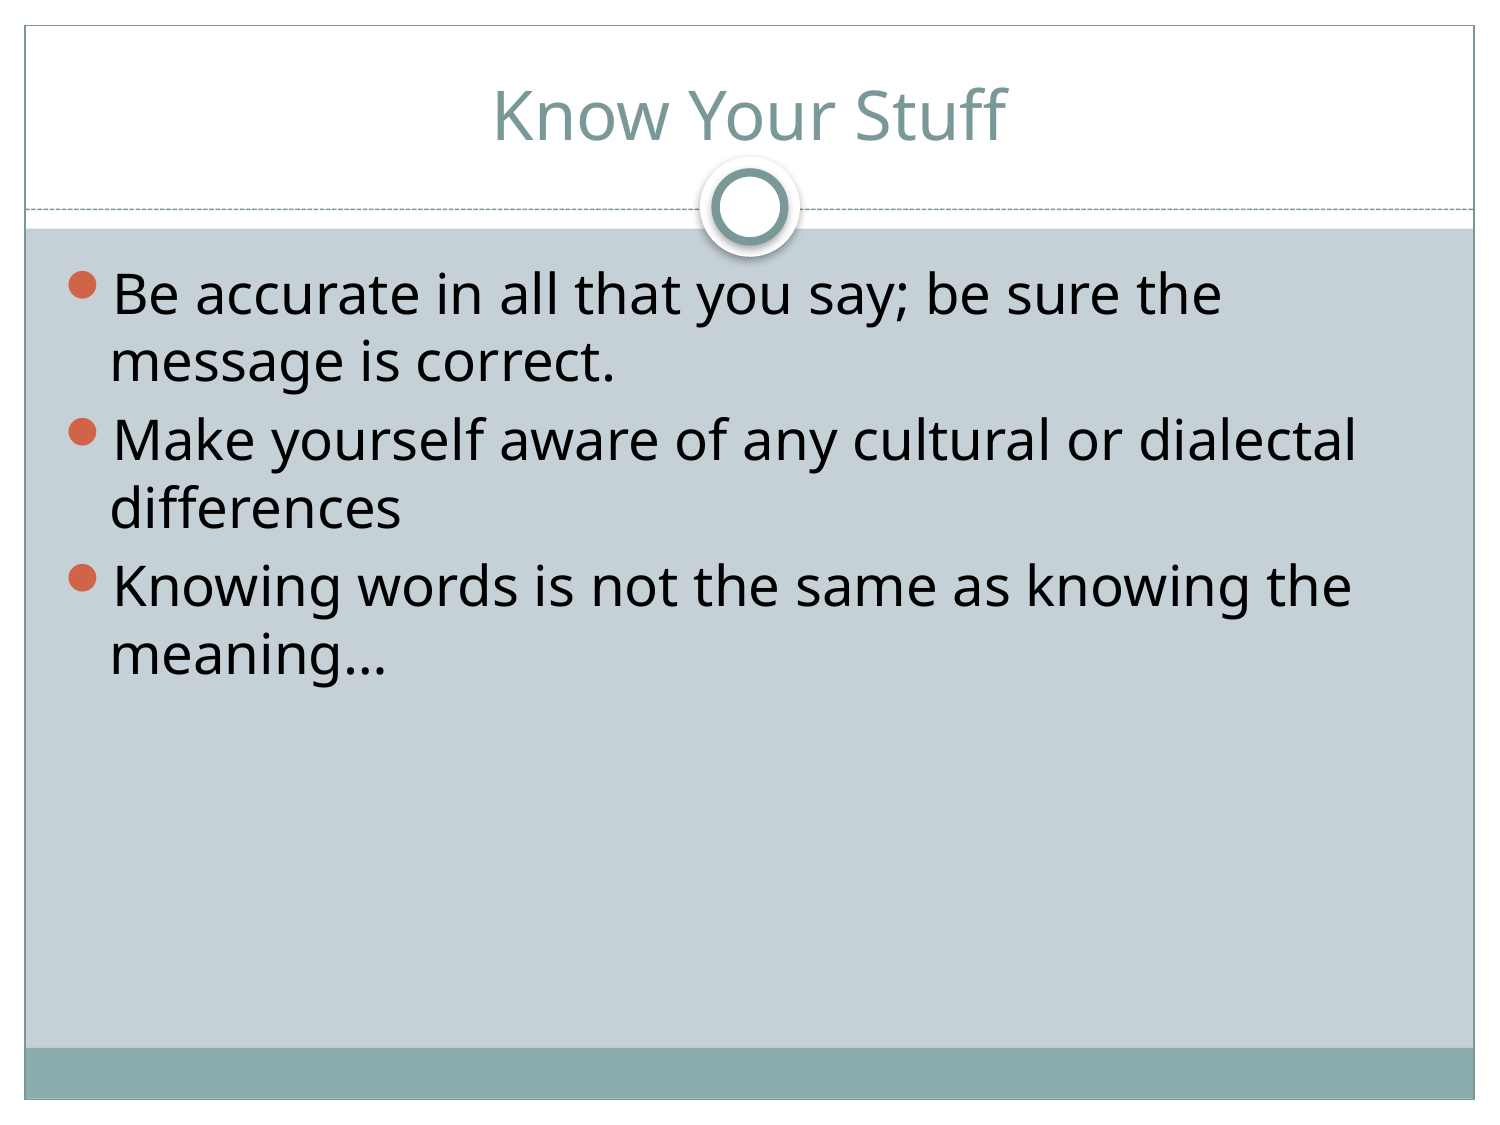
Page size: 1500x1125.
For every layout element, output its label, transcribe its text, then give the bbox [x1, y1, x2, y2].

list Be accurate in all that you say; be sure the message is correct. Make yourself aware of any cultural or dialectal differences Knowing words is not the same as knowing the meaning… [49, 250, 1445, 1001]
title Know Your Stuff [49, 37, 1450, 162]
